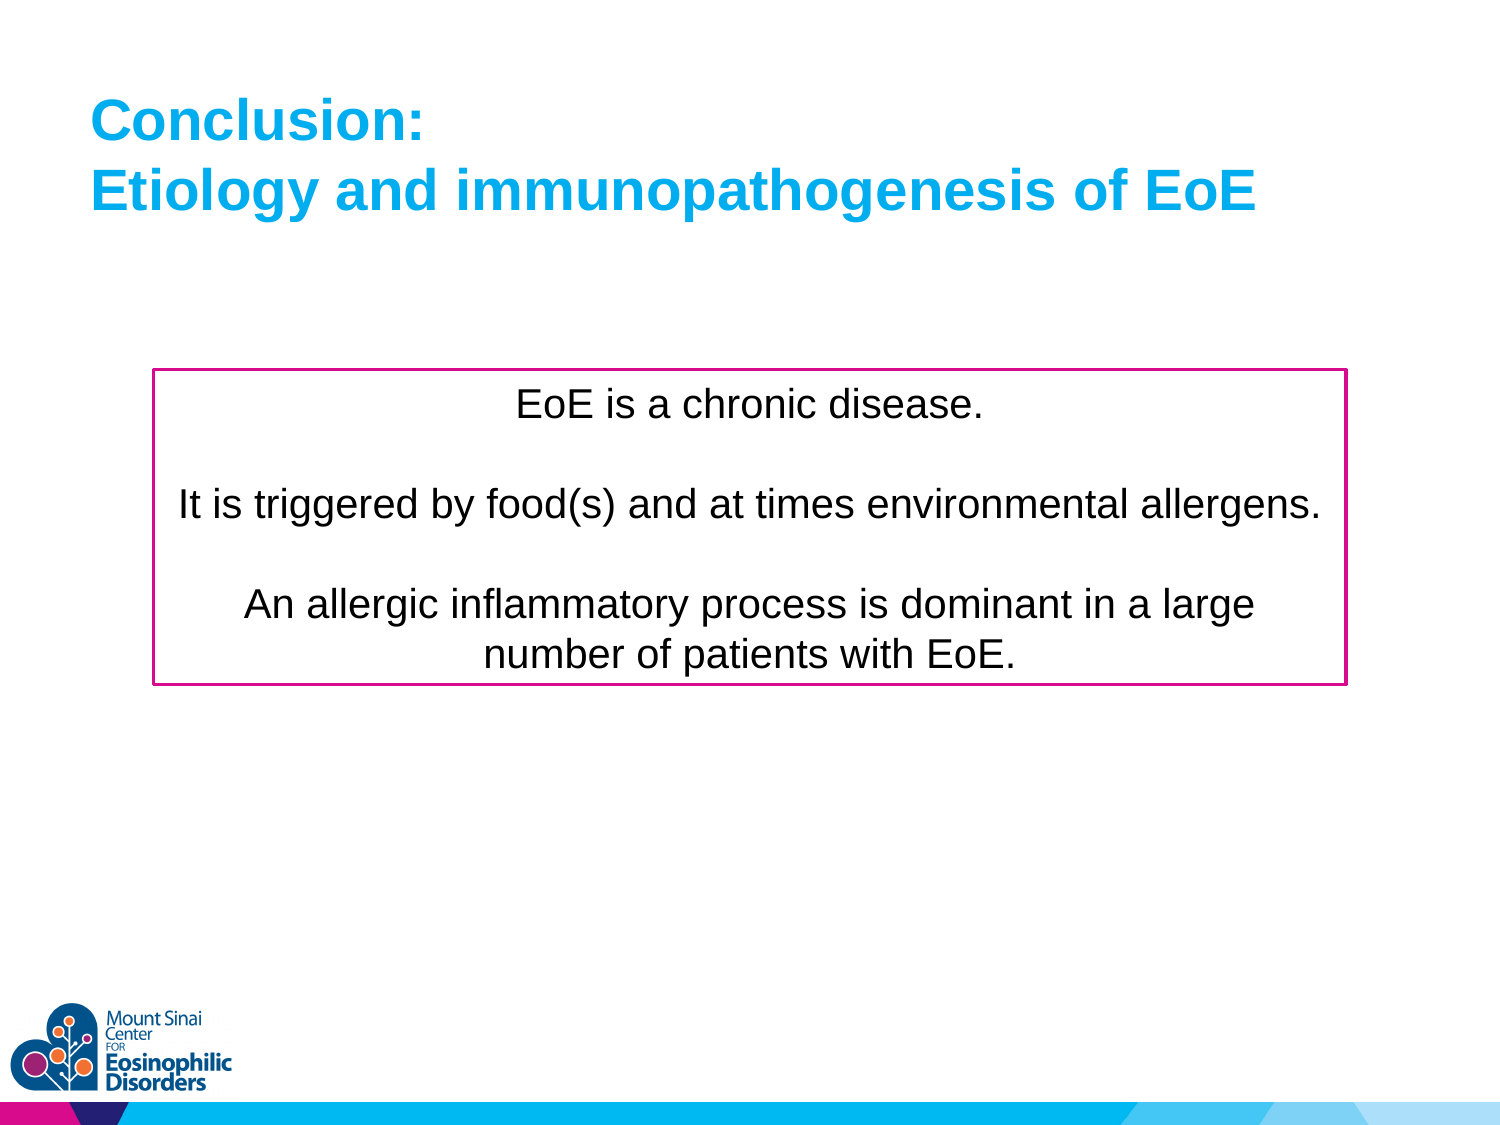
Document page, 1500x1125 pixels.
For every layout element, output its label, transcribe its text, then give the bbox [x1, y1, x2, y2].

picture [7, 998, 237, 1097]
picture [0, 1102, 127, 1125]
title Conclusion: Etiology and immunopathogenesis of EoE [75, 75, 1425, 238]
picture [1122, 1102, 1500, 1125]
text_box EoE is a chronic disease. It is triggered by food(s) and at times environmental allergens. An allergic inflammatory process is dominant in a large number of patients with EoE. [153, 369, 1347, 685]
